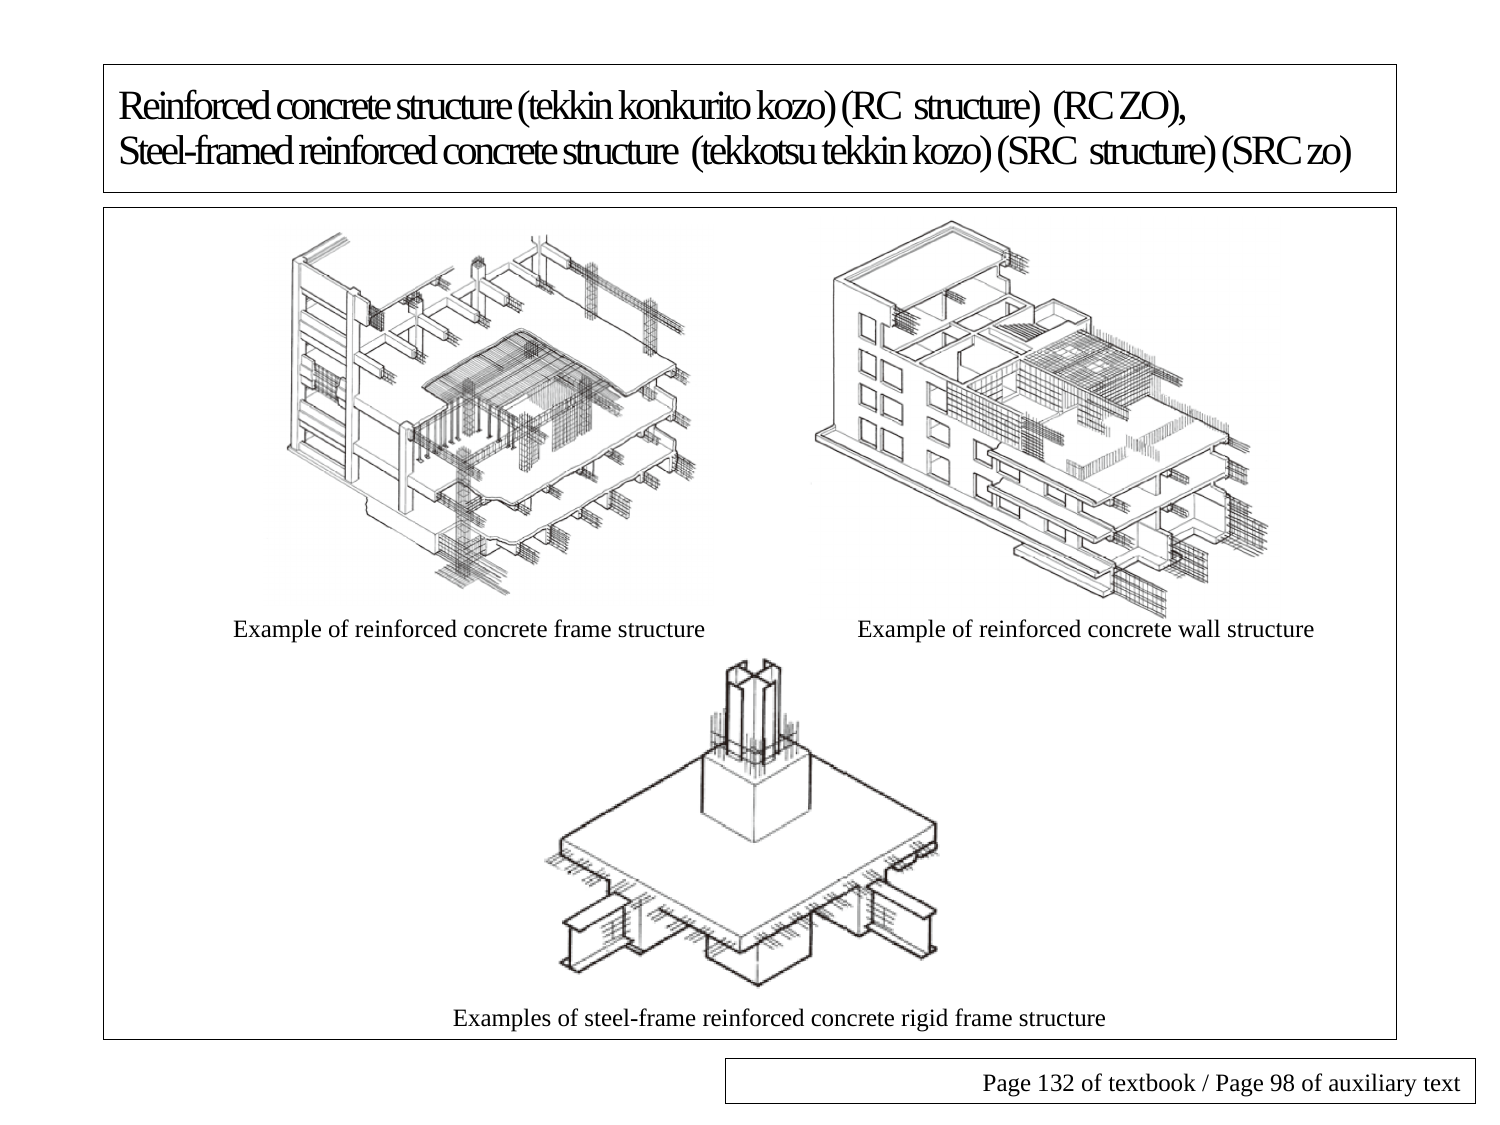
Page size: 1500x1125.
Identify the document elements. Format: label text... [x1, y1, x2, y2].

text_box Examples of steel-frame reinforced concrete rigid frame structure [429, 994, 1138, 1040]
picture [519, 646, 966, 995]
text_box Example of reinforced concrete wall structure [830, 604, 1348, 650]
picture [808, 216, 1281, 620]
text_box [103, 207, 1397, 1040]
text_box Page 132 of textbook / Page 98 of auxiliary text [725, 1058, 1476, 1104]
picture [263, 224, 714, 606]
title Reinforced concrete structure (tekkin konkurito kozo) (RC structure) (RC ZO), Steel-framed reinforced concrete structure (tekkotsu tekkin kozo) (SRC structure) (SRC zo) [103, 64, 1397, 193]
